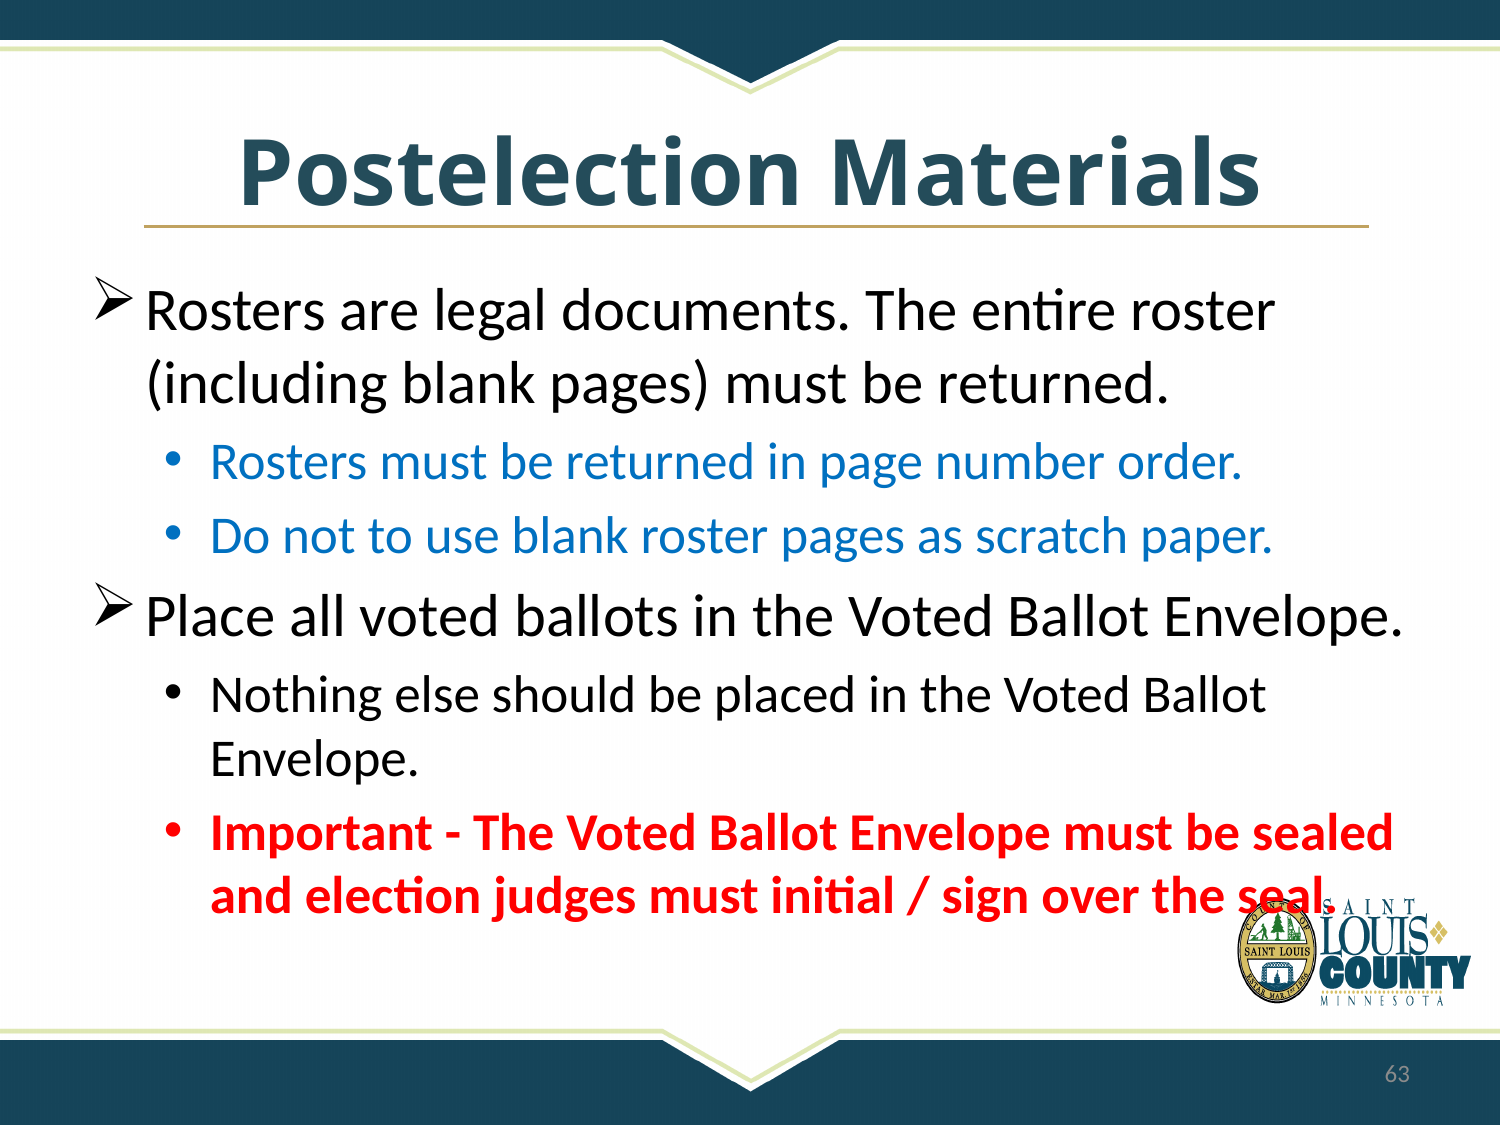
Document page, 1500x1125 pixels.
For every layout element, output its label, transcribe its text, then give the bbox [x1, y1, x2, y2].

slide_number 63 [1074, 1042, 1425, 1103]
picture [0, 0, 1500, 1125]
title Postelection Materials [75, 75, 1425, 263]
list Rosters are legal documents. The entire roster (including blank pages) must be returned. Rosters must be returned in page number order. Do not to use blank roster pages as scratch paper. Place all voted ballots in the Voted Ballot Envelope. Nothing else should be placed in the Voted Ballot Envelope. Important - The Voted Ballot Envelope must be sealed and election judges must initial / sign over the seal. [75, 263, 1425, 1005]
